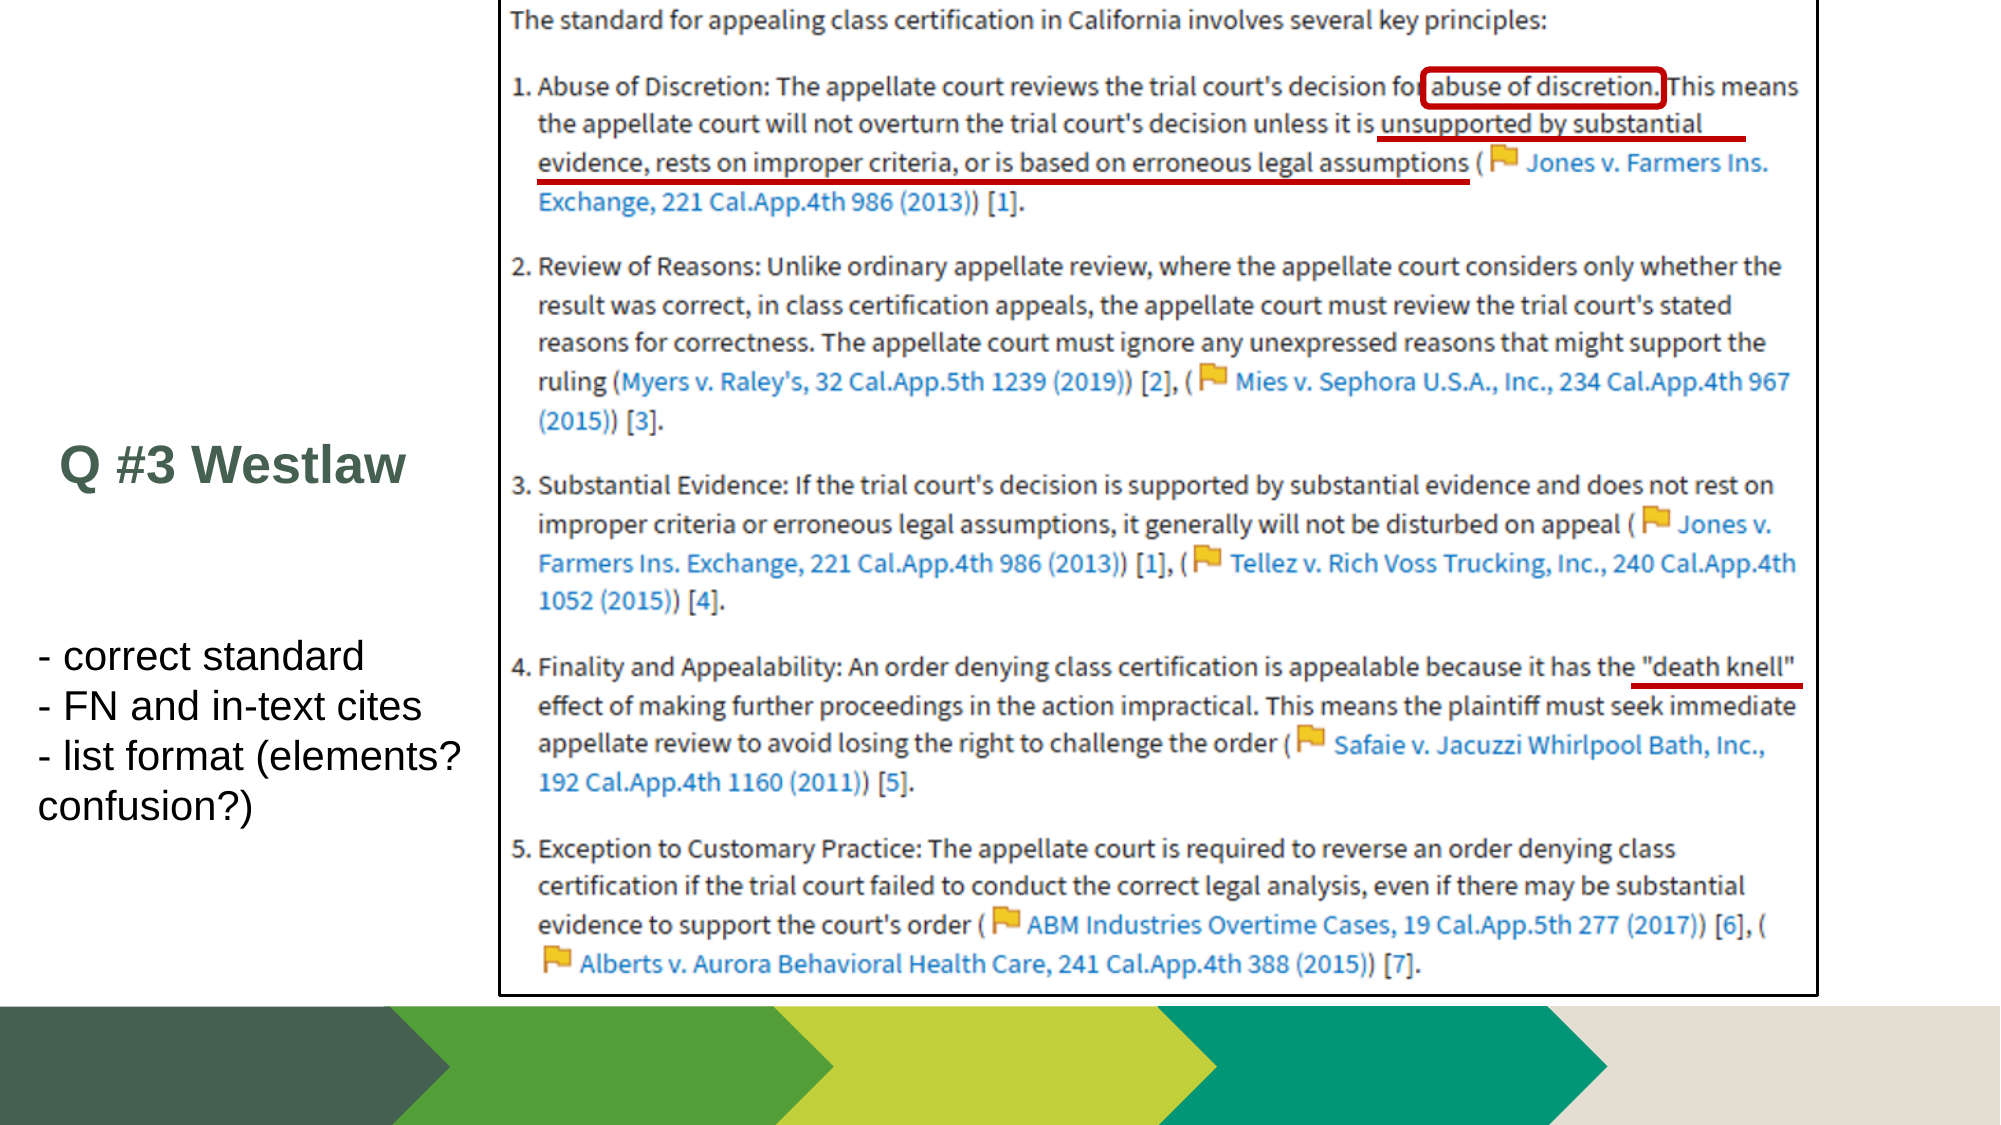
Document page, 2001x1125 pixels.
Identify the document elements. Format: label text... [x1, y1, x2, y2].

picture [501, 0, 1817, 995]
text_box - correct standard - FN and in-text cites - list format (elements? confusion?) [23, 621, 501, 836]
title Q #3 Westlaw [44, 415, 472, 517]
